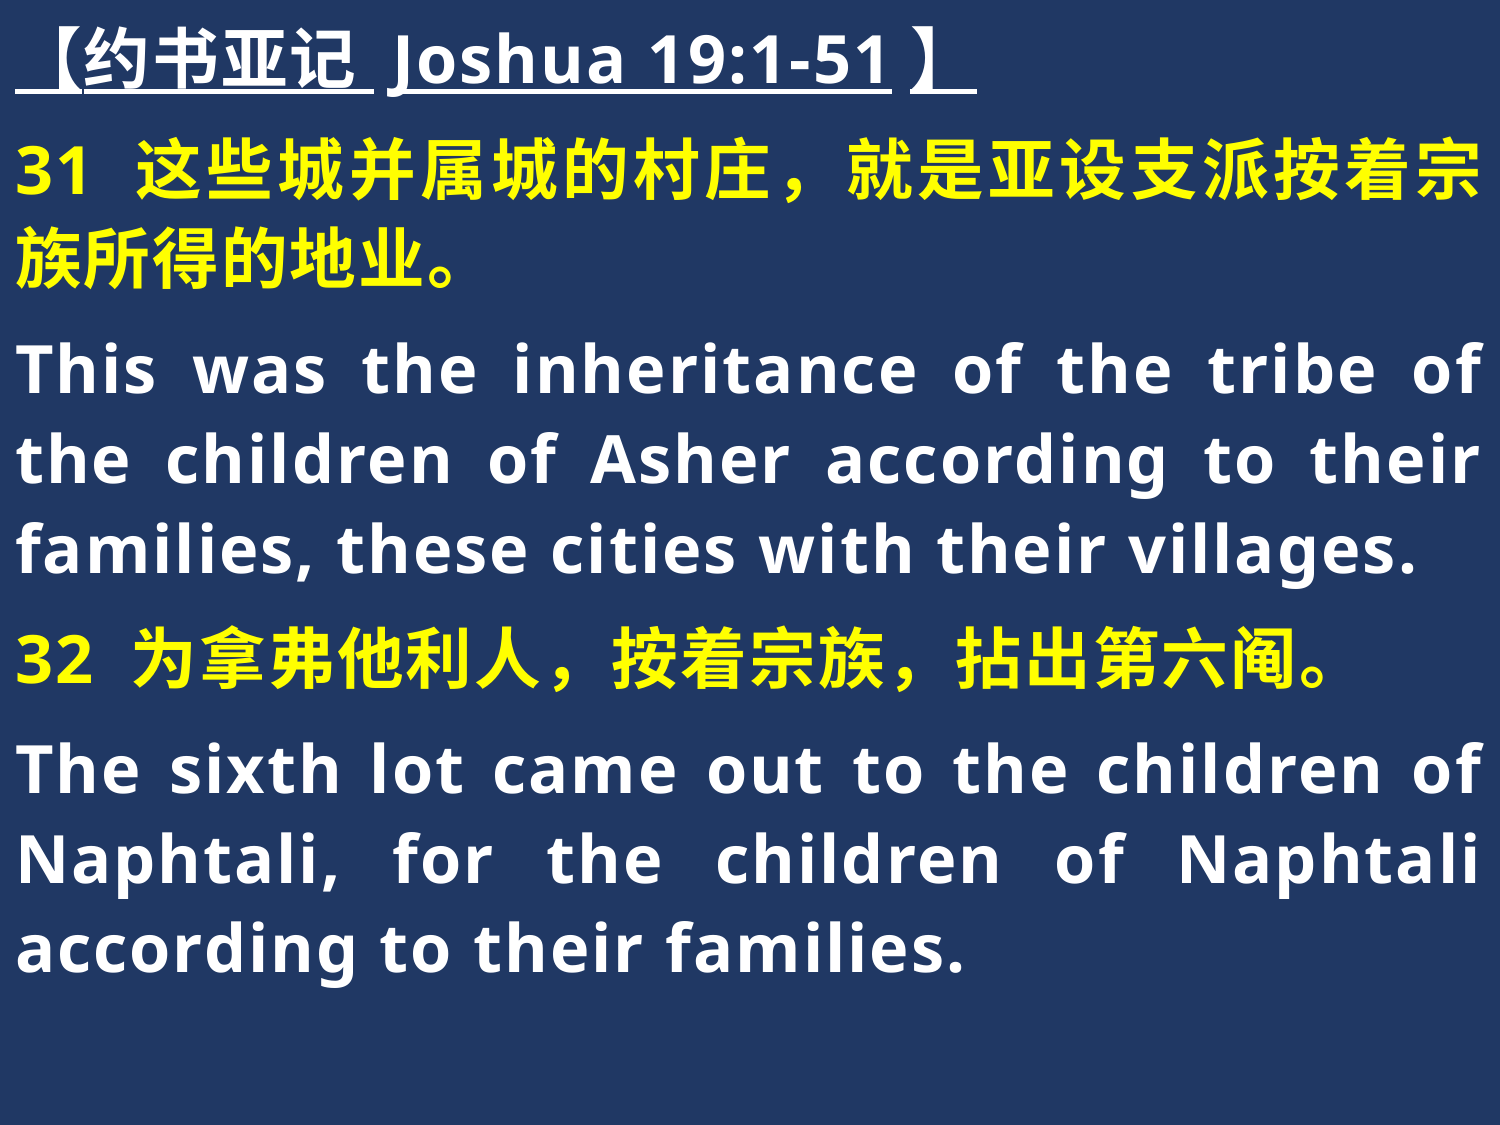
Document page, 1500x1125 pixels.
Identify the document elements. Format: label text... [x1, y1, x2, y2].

list 【约书亚记 Joshua 19:1-51】 31 这些城并属城的村庄，就是亚设支派按着宗族所得的地业。 This was the inheritance of the tribe of the children of Asher according to their families, these cities with their villages. 32 为拿弗他利人，按着宗族，拈出第六阄。 The sixth lot came out to the children of Naphtali, for the children of Naphtali according to their families. [0, 0, 1500, 1125]
